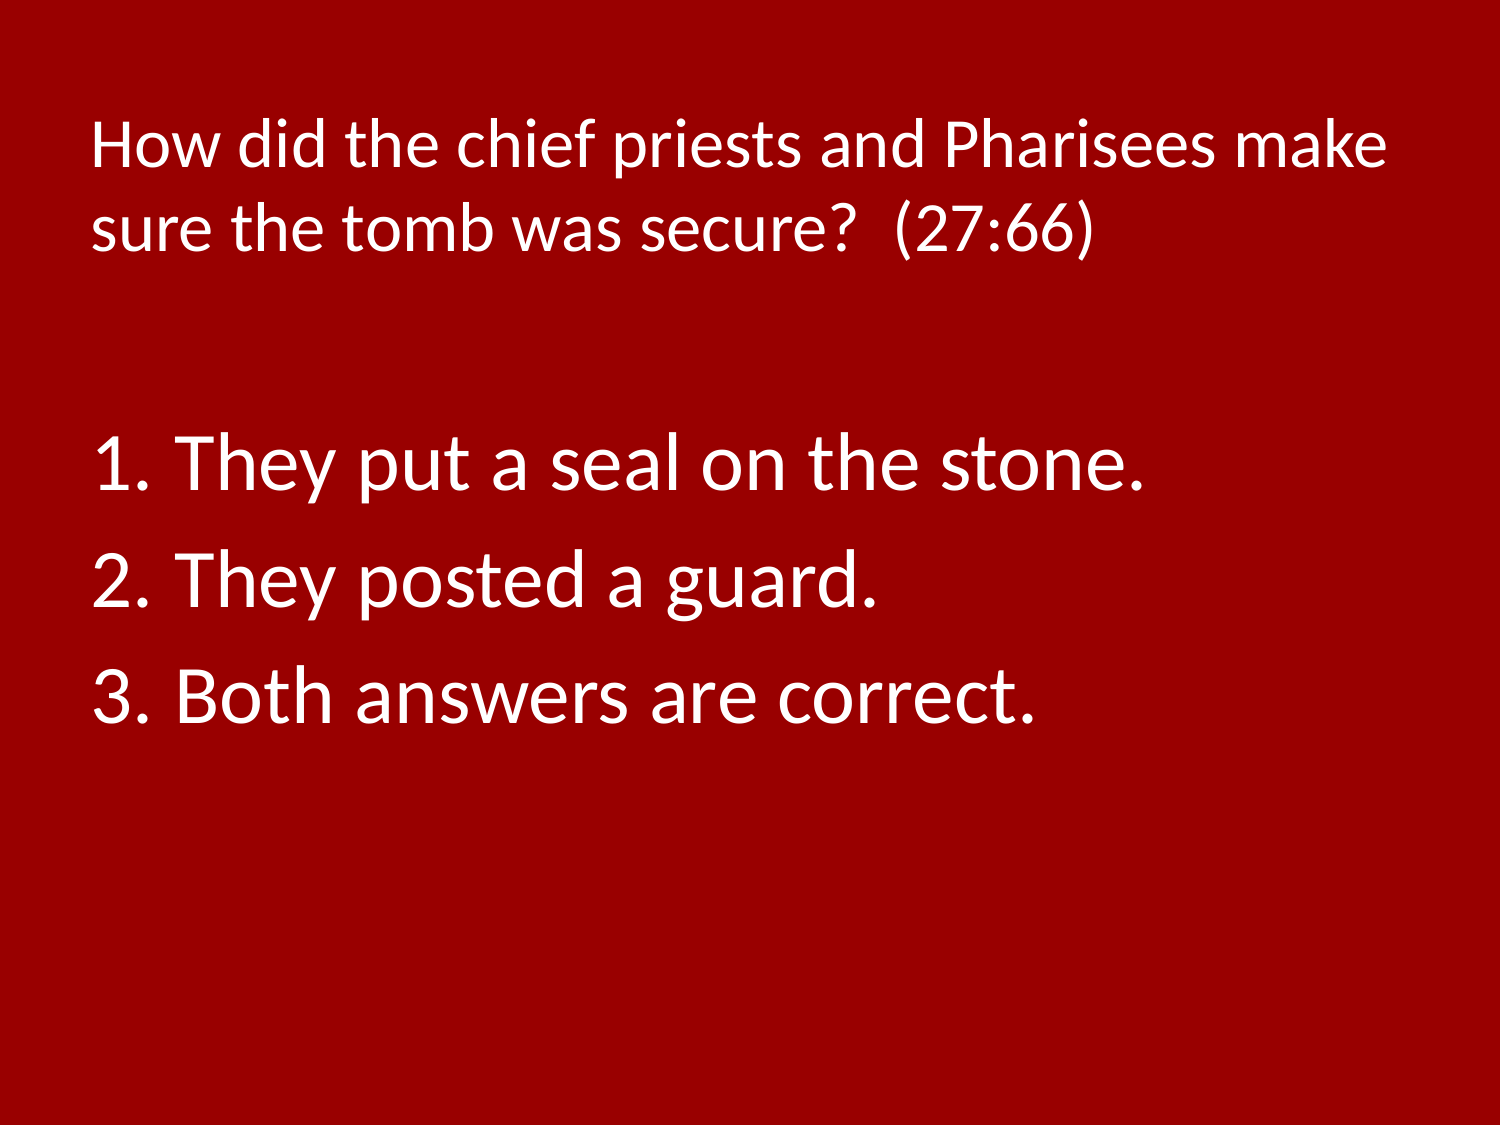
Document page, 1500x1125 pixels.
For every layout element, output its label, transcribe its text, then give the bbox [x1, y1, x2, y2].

title How did the chief priests and Pharisees make sure the tomb was secure? (27:66) [75, 87, 1426, 275]
list They put a seal on the stone. They posted a guard. Both answers are correct. [75, 399, 1426, 1043]
